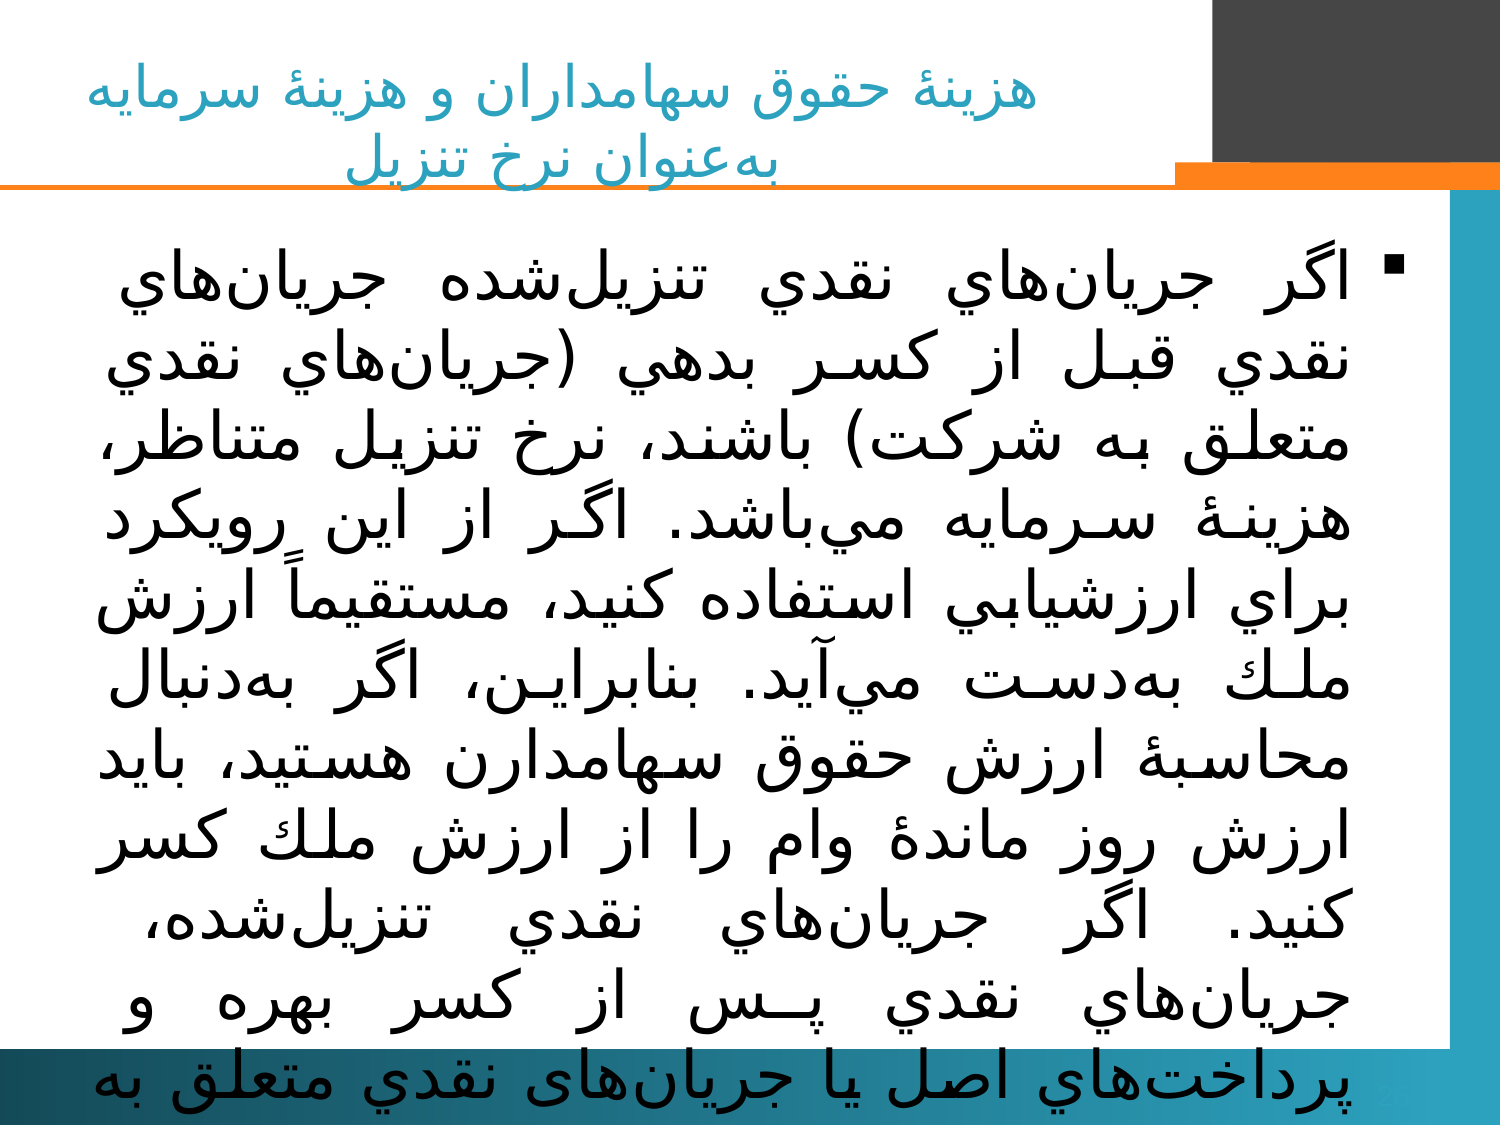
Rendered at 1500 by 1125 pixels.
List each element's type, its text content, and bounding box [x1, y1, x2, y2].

slide_number 26 [1074, 1069, 1426, 1111]
list اگر جريان‌هاي نقدي تنزيل‌شده جريان‌هاي نقدي قبل از كسر بدهي (جريان‌هاي نقدي متعلق به شركت) باشند، نرخ تنزيل متناظر، هزينۀ سرمايه مي‌باشد. اگر از اين رويكرد براي ارزشيابي استفاده كنيد، مستقيماً ارزش ملك به‌دست مي‌آيد. بنابراين، اگر به‌دنبال محاسبۀ ارزش حقوق سهامدارن هستيد، بايد ارزش روز ماندۀ وام را از ارزش ملك كسر كنيد. اگر جريان‌هاي نقدي تنزيل‌شده، جريان‌هاي نقدي پس از كسر بهره و پرداخت‌هاي اصل يا جريان‌های نقدي متعلق به سهامداران باشند، نرخ تنزيل متناظر هزينۀ حقوق سهامداران است. بدين‌ترتيب مستقيماً حقوق سهامداران را ارزشيابي كرده‌ايد. [74, 224, 1426, 1050]
title هزینۀ حقوق سهامداران و هزینۀ سرمایه به‌عنوان نرخ تنزیل [0, 74, 1126, 163]
